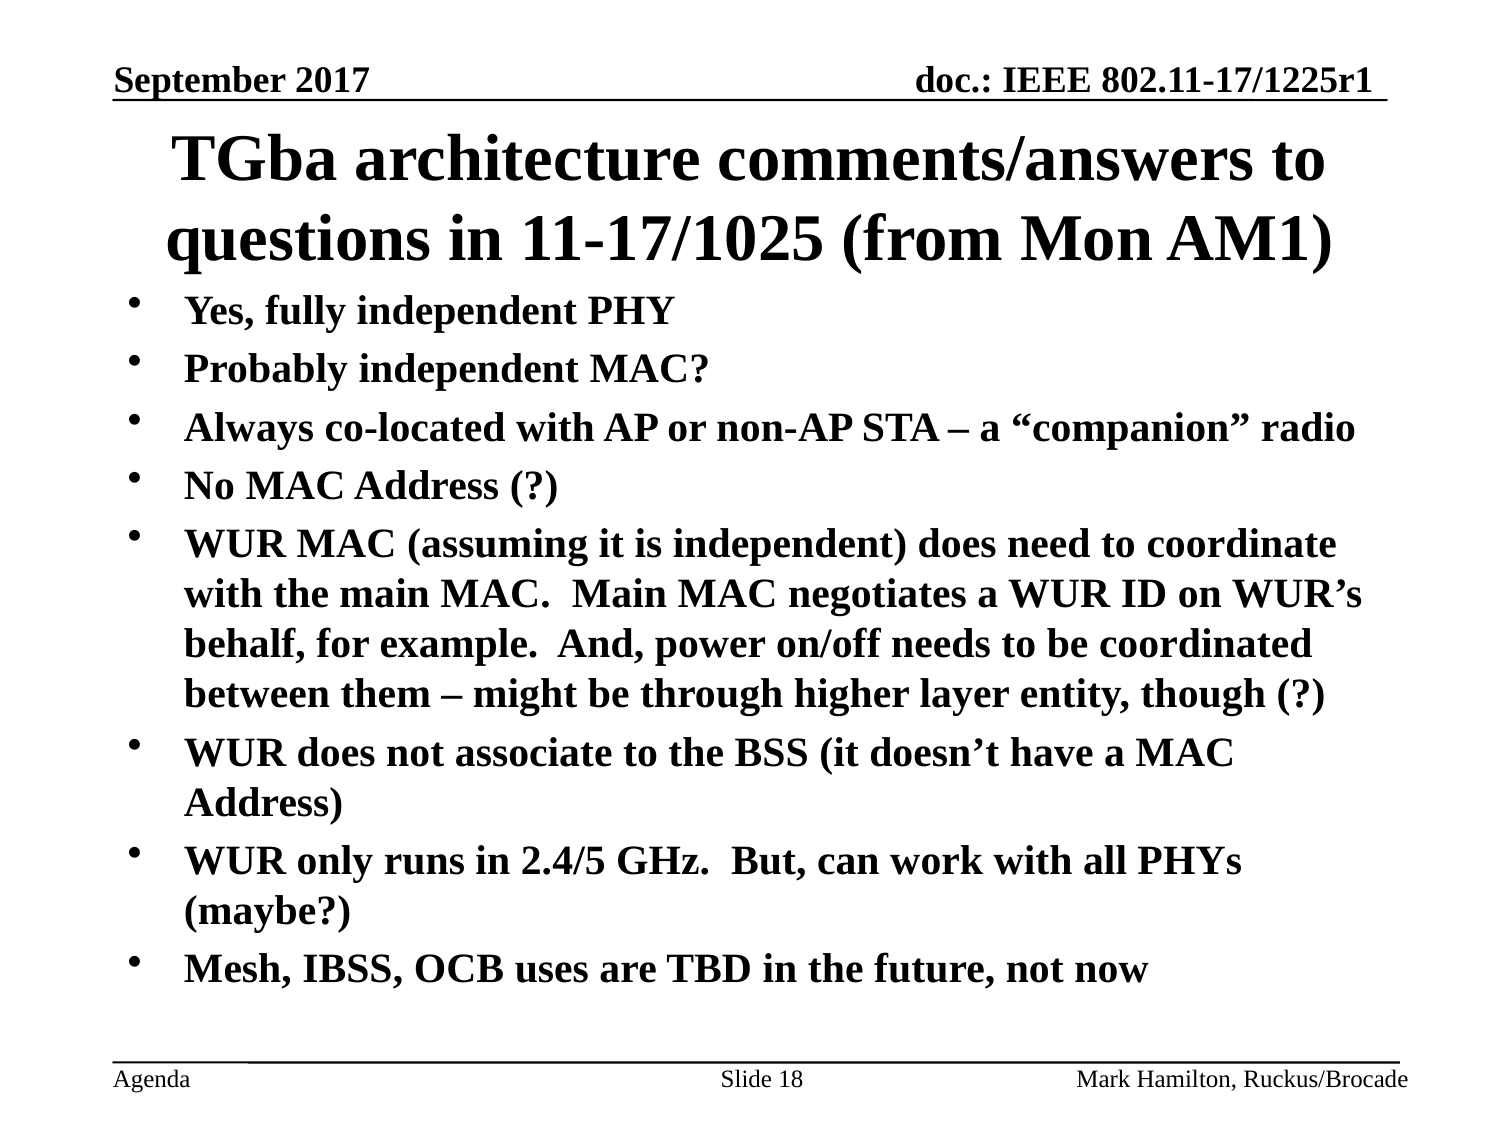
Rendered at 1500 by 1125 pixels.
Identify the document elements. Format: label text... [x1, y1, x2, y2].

title TGba architecture comments/answers to questions in 11-17/1025 (from Mon AM1) [112, 112, 1388, 275]
list Yes, fully independent PHY Probably independent MAC? Always co-located with AP or non-AP STA – a “companion” radio No MAC Address (?) WUR MAC (assuming it is independent) does need to coordinate with the main MAC. Main MAC negotiates a WUR ID on WUR’s behalf, for example. And, power on/off needs to be coordinated between them – might be through higher layer entity, though (?) WUR does not associate to the BSS (it doesn’t have a MAC Address) WUR only runs in 2.4/5 GHz. But, can work with all PHYs (maybe?) Mesh, IBSS, OCB uses are TBD in the future, not now [112, 275, 1388, 988]
